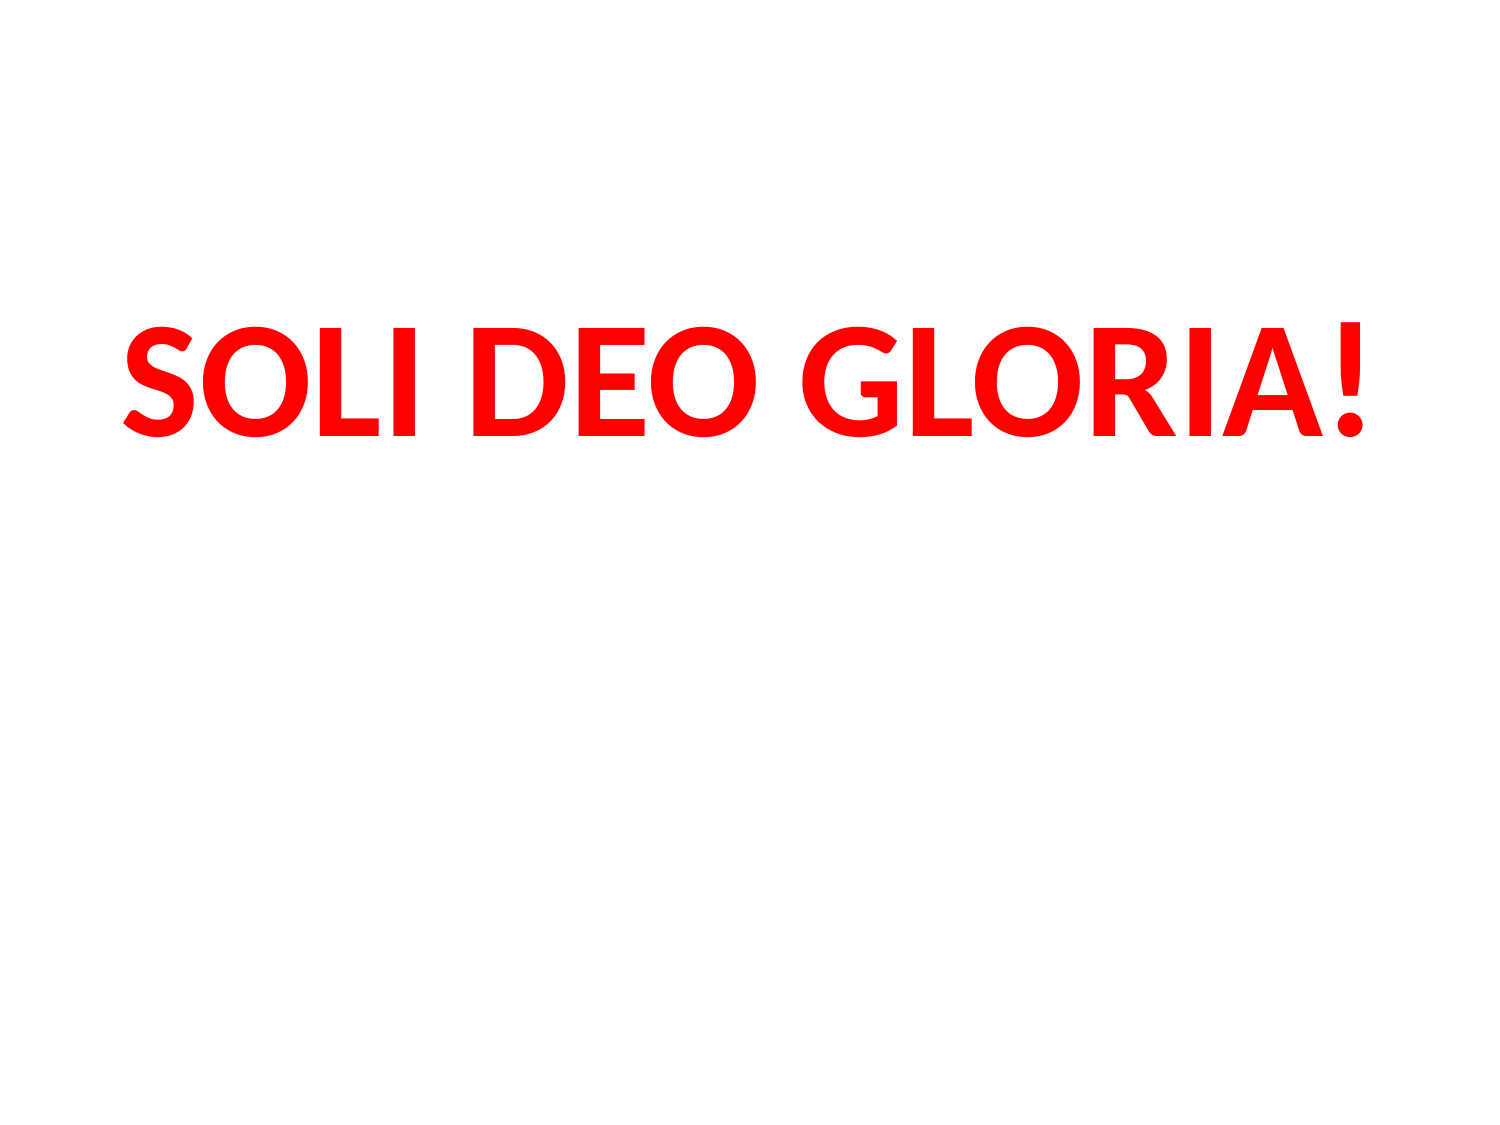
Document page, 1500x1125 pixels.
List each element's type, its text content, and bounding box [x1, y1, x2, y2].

list SOLI DEO GLORIA! [75, 262, 1425, 1005]
